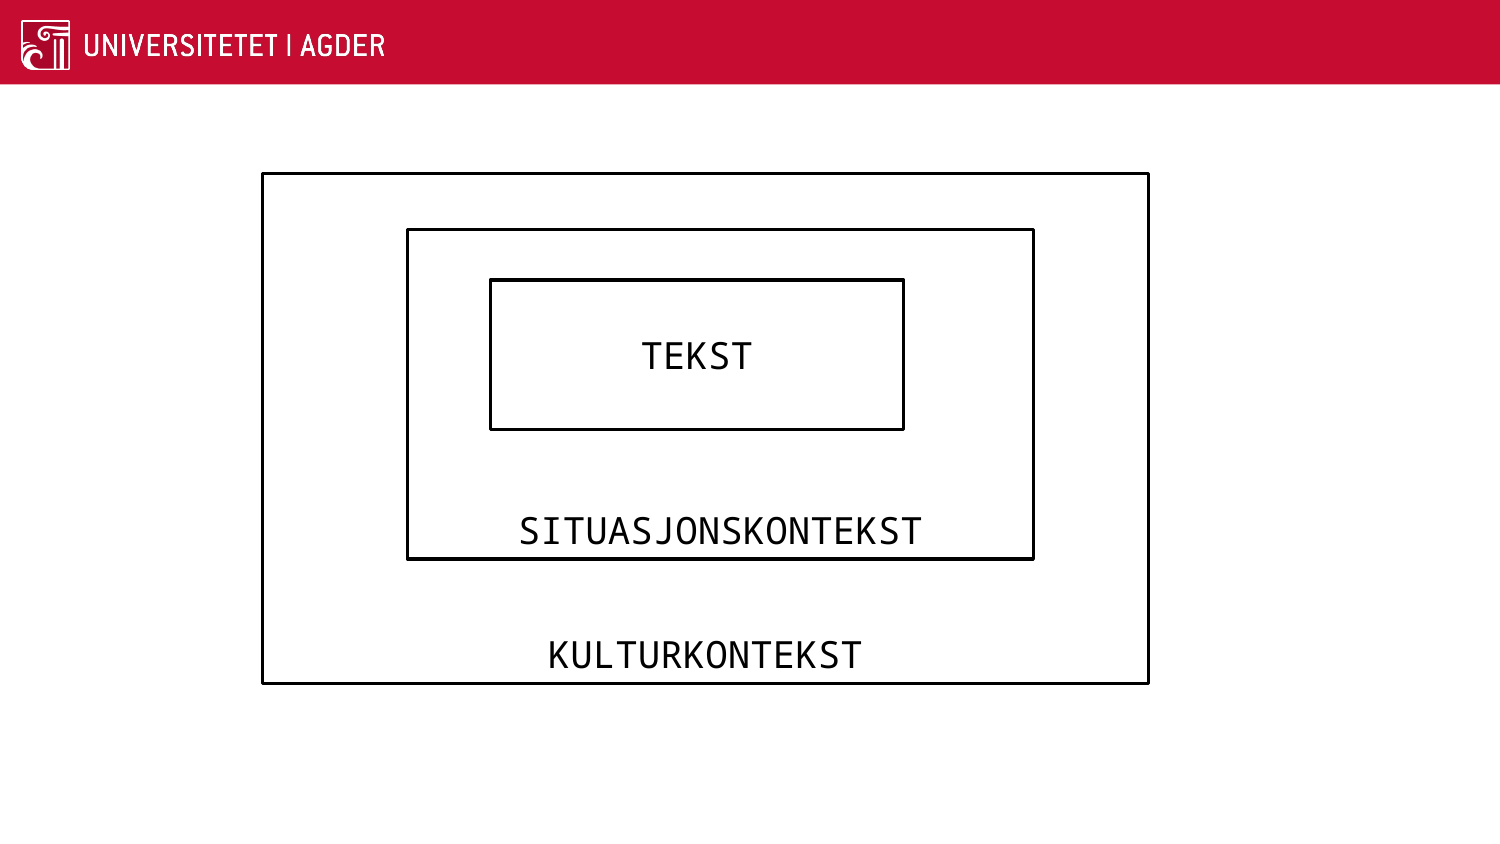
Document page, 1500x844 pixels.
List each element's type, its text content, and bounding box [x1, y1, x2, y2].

text_box TEKST [490, 280, 904, 430]
text_box KULTURKONTEKST [262, 173, 1149, 684]
picture [21, 20, 384, 70]
